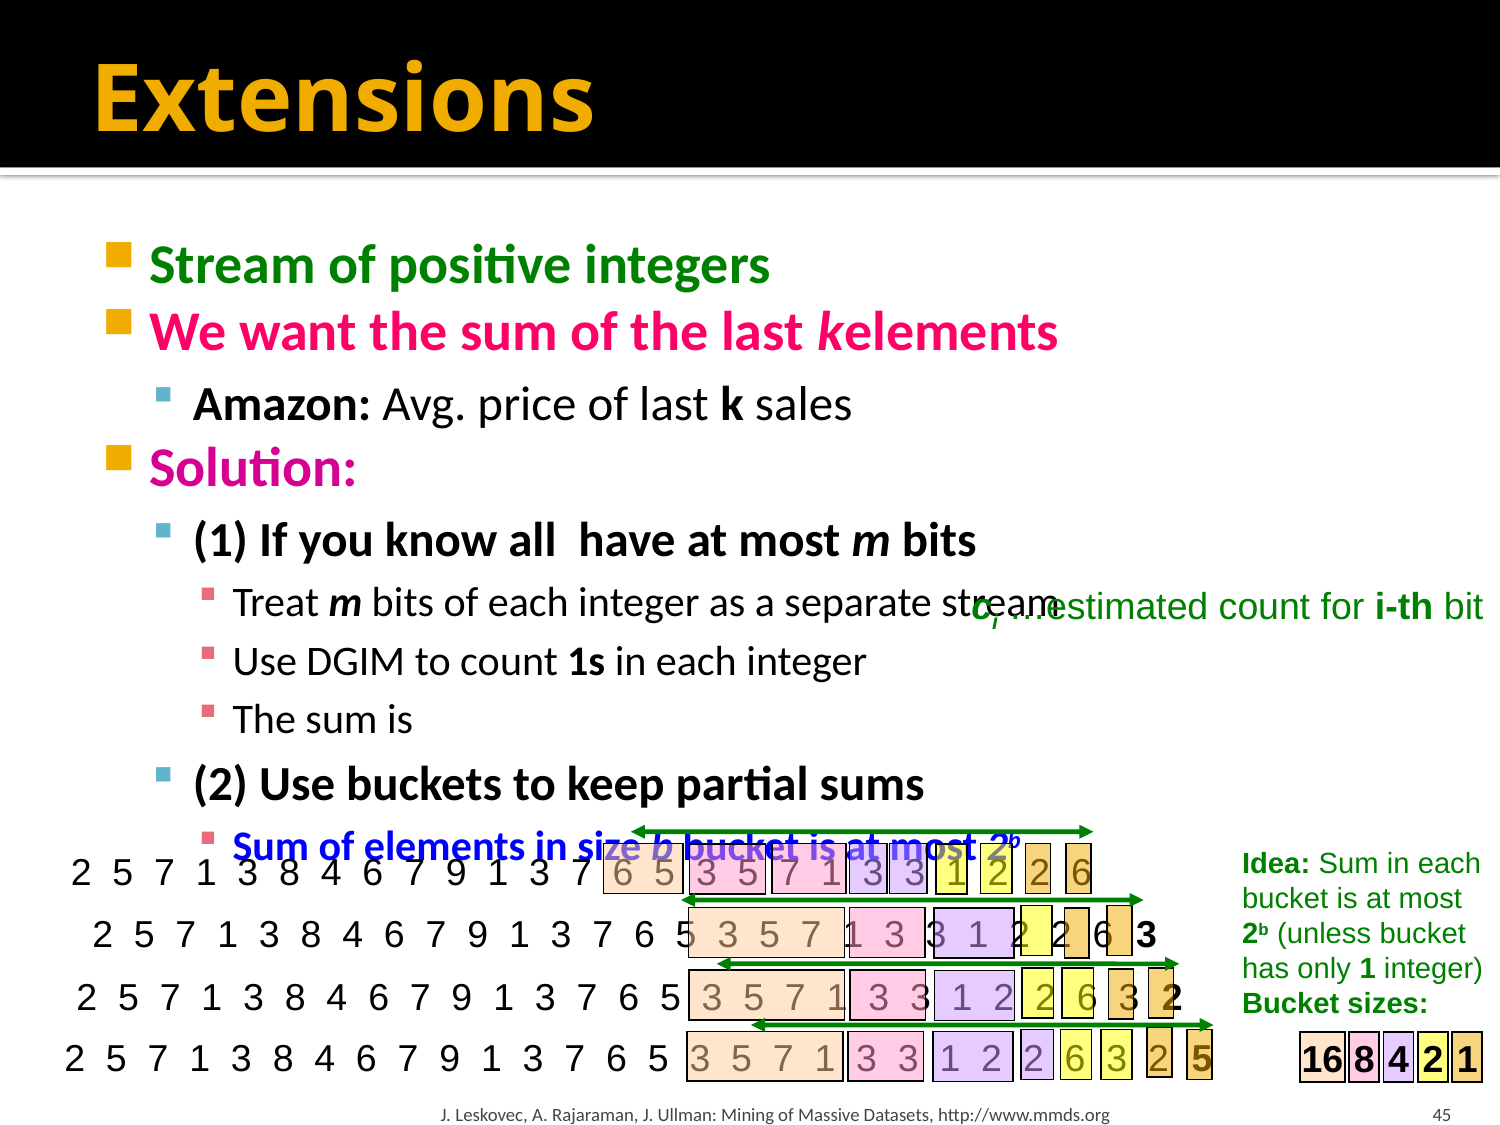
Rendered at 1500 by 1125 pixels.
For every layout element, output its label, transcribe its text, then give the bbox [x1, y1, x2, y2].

text_box [980, 843, 1012, 894]
text_box 4 [1383, 1032, 1414, 1083]
text_box 2 5 7 1 3 8 4 6 7 9 1 3 7 6 5 3 5 7 1 3 3 1 2 2 6 3 2 [730, 965, 1219, 1026]
text_box [847, 1031, 924, 1082]
text_box [716, 957, 1180, 971]
text_box [1148, 968, 1174, 1019]
text_box 16 [1299, 1032, 1345, 1083]
text_box [934, 907, 1015, 958]
text_box 2 5 7 1 3 8 4 6 7 9 1 3 7 6 5 3 5 7 1 3 3 1 2 2 6 3 2 [61, 965, 758, 1026]
footer J. Leskovec, A. Rajaraman, J. Ullman: Mining of Massive Datasets, http://www.mmds.org [433, 1080, 1337, 1125]
text_box 2 [1417, 1032, 1448, 1083]
text_box 2 5 7 1 3 8 4 6 7 9 1 3 7 6 5 3 5 7 1 3 3 1 2 2 6 3 [694, 903, 1172, 963]
text_box [934, 970, 1015, 1021]
text_box [1064, 908, 1090, 958]
text_box 2 5 7 1 3 8 4 6 7 9 1 3 7 6 5 3 5 7 1 3 3 1 2 2 6 [56, 840, 1119, 901]
text_box [849, 969, 926, 1020]
text_box [687, 1031, 843, 1082]
text_box [1187, 1029, 1212, 1080]
text_box [849, 843, 887, 894]
text_box [751, 1018, 1214, 1032]
text_box [1022, 968, 1054, 1019]
text_box [689, 844, 766, 894]
text_box [1100, 1029, 1133, 1080]
text_box [1020, 1029, 1054, 1080]
text_box [1147, 1026, 1173, 1077]
text_box ci …estimated count for i-th bit [956, 574, 1499, 641]
text_box 2 5 7 1 3 8 4 6 7 9 1 3 7 6 5 3 5 7 1 3 3 1 2 2 6 3 [77, 903, 726, 963]
text_box [1020, 905, 1053, 956]
text_box [1060, 1029, 1092, 1080]
text_box [603, 843, 683, 894]
text_box [1108, 968, 1134, 1019]
title Extensions [75, 12, 1425, 175]
text_box [681, 893, 1144, 907]
slide_number 45 [1345, 1080, 1467, 1125]
text_box [688, 907, 845, 958]
text_box [1025, 843, 1051, 894]
text_box [1062, 968, 1094, 1019]
text_box [889, 843, 927, 894]
text_box Idea: Sum in each bucket is at most 2b (unless bucket has only 1 integer) Bucket sizes: [1227, 837, 1500, 1027]
text_box [935, 844, 968, 894]
text_box [772, 843, 847, 894]
text_box [849, 907, 926, 958]
text_box 1 [1452, 1032, 1483, 1083]
text_box 8 [1349, 1032, 1380, 1083]
text_box [1065, 843, 1091, 894]
text_box 2 5 7 1 3 8 4 6 7 9 1 3 7 6 5 3 5 7 1 3 3 1 2 2 6 3 2 5 [49, 1026, 1228, 1087]
text_box [1107, 905, 1133, 956]
text_box [932, 1031, 1013, 1082]
text_box [688, 969, 845, 1020]
text_box [630, 825, 1094, 838]
